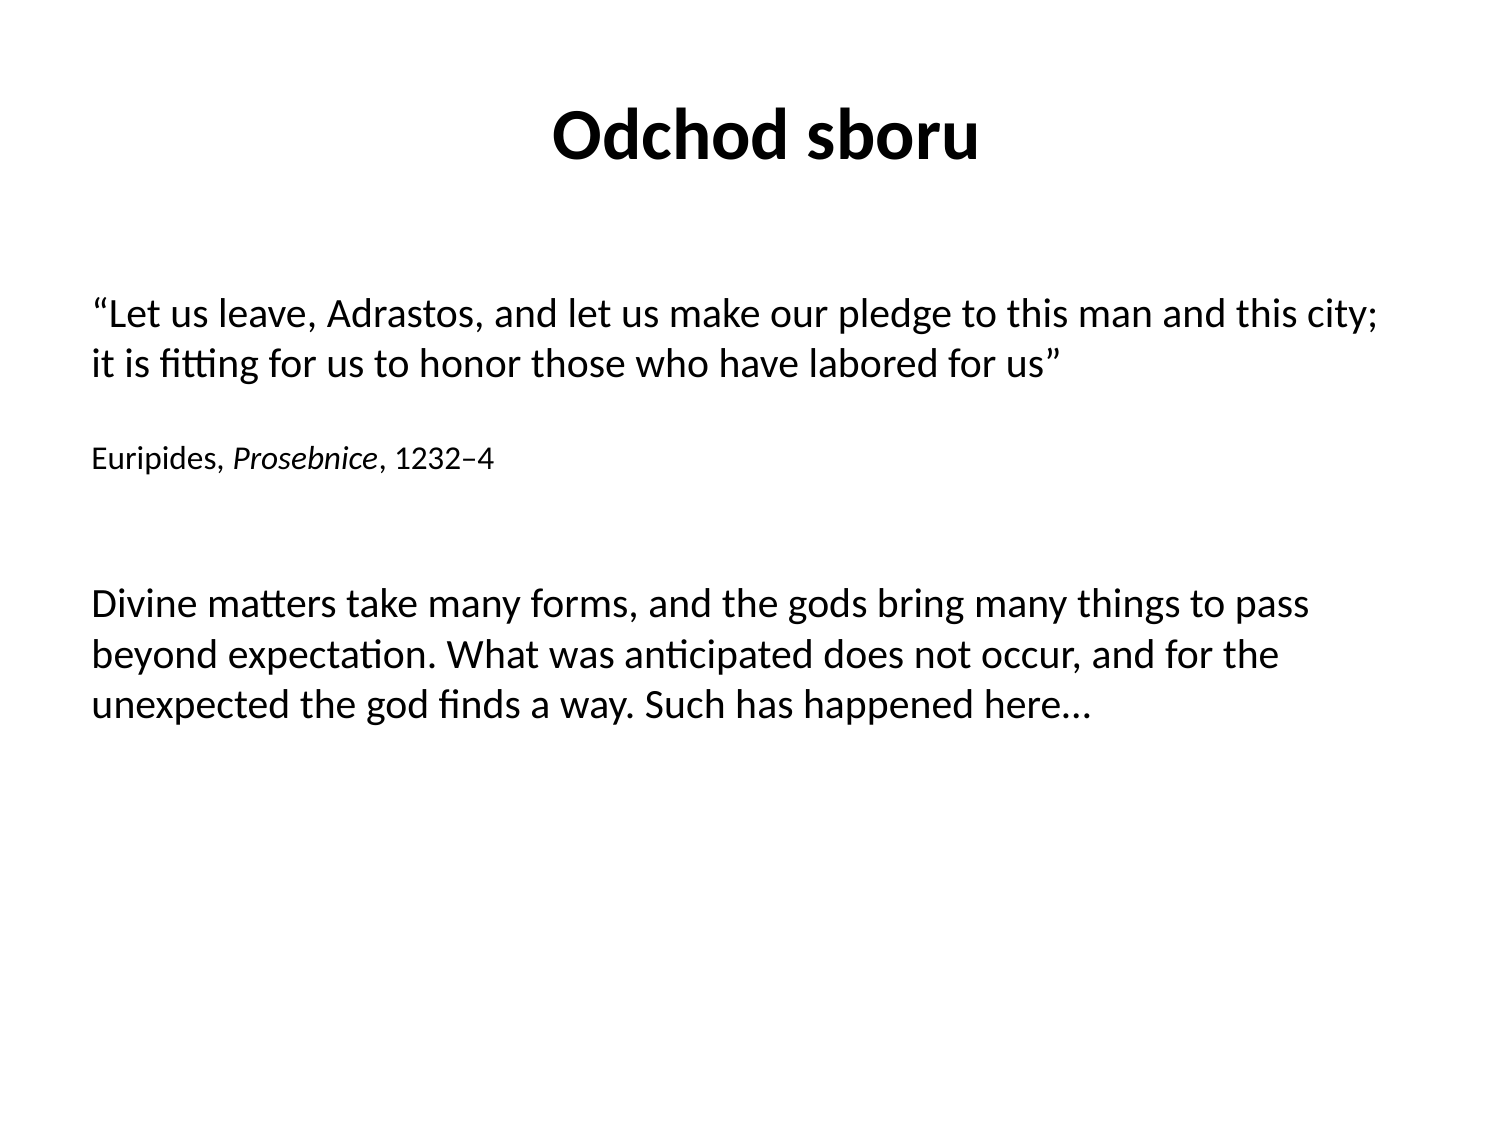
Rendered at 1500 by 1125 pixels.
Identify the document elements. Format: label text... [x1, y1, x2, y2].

title Odchod sboru [122, 78, 1412, 183]
text_box “Let us leave, Adrastos, and let us make our pledge to this man and this city; it is fitting for us to honor those who have labored for us” Euripides, Prosebnice, 1232–4 Divine matters take many forms, and the gods bring many things to pass beyond expectation. What was anticipated does not occur, and for the unexpected the god finds a way. Such has happened here… [76, 278, 1412, 734]
